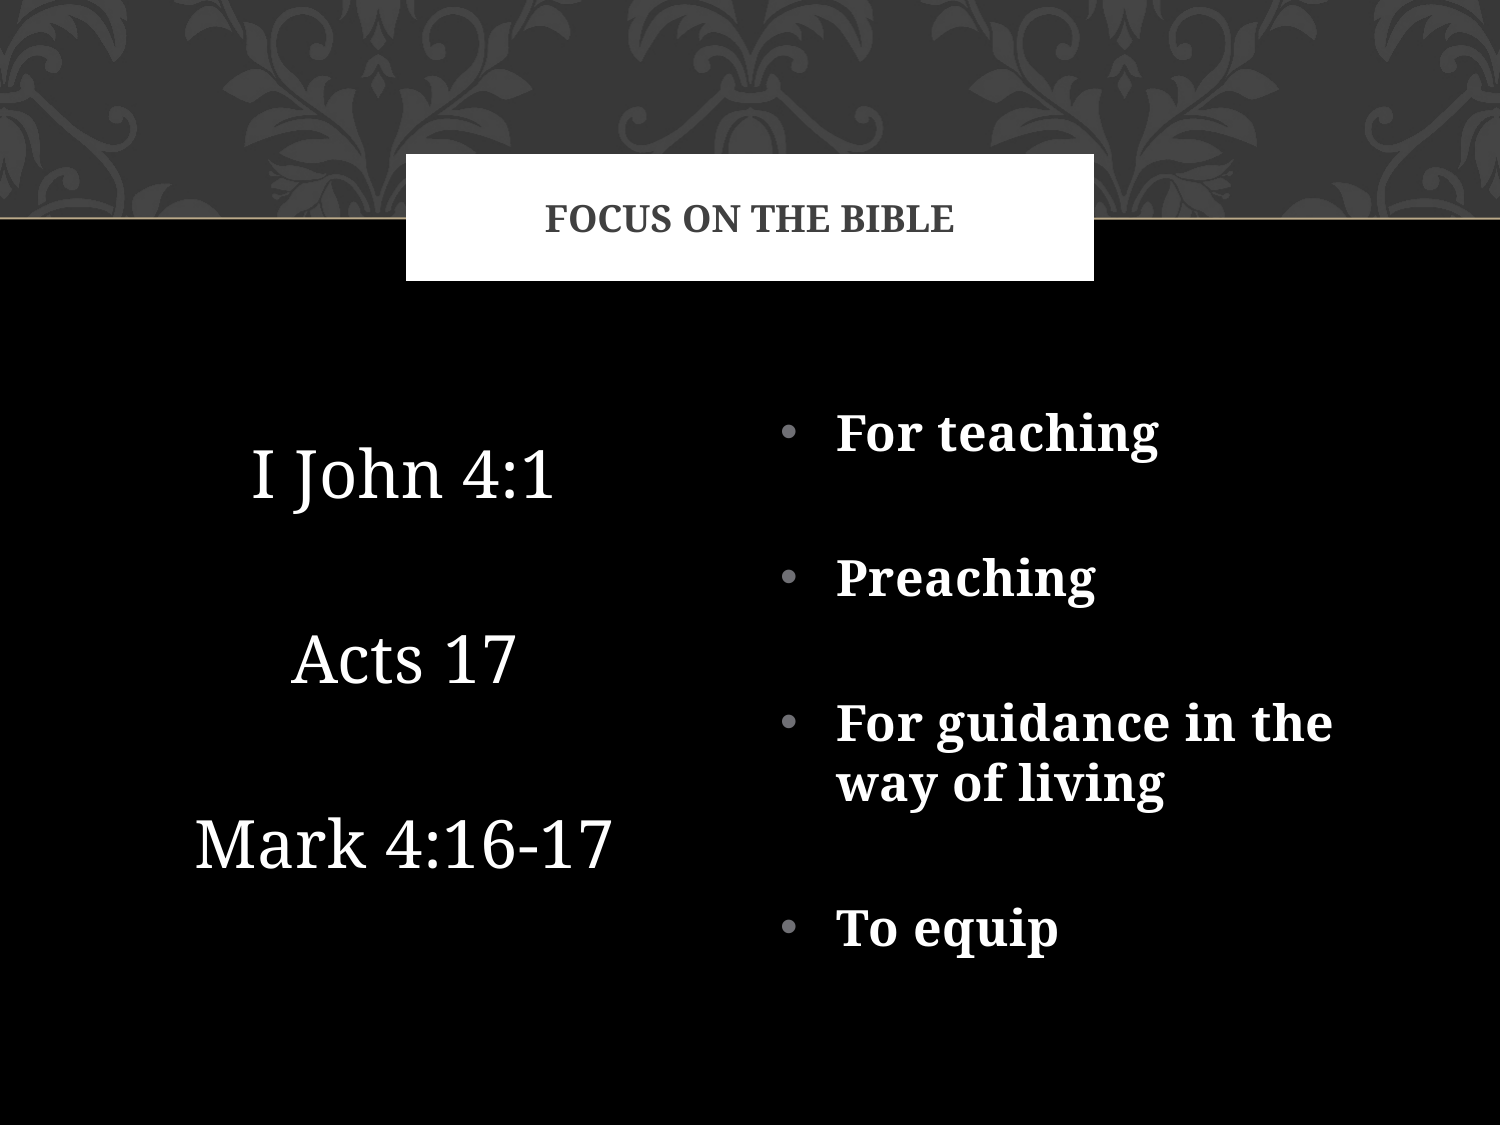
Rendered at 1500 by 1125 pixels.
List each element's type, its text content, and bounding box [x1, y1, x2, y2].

list I John 4:1 Acts 17 Mark 4:16-17 [75, 331, 735, 989]
list For teaching Preaching For guidance in the way of living To equip [765, 331, 1425, 989]
title Focus on the bible [406, 154, 1094, 281]
